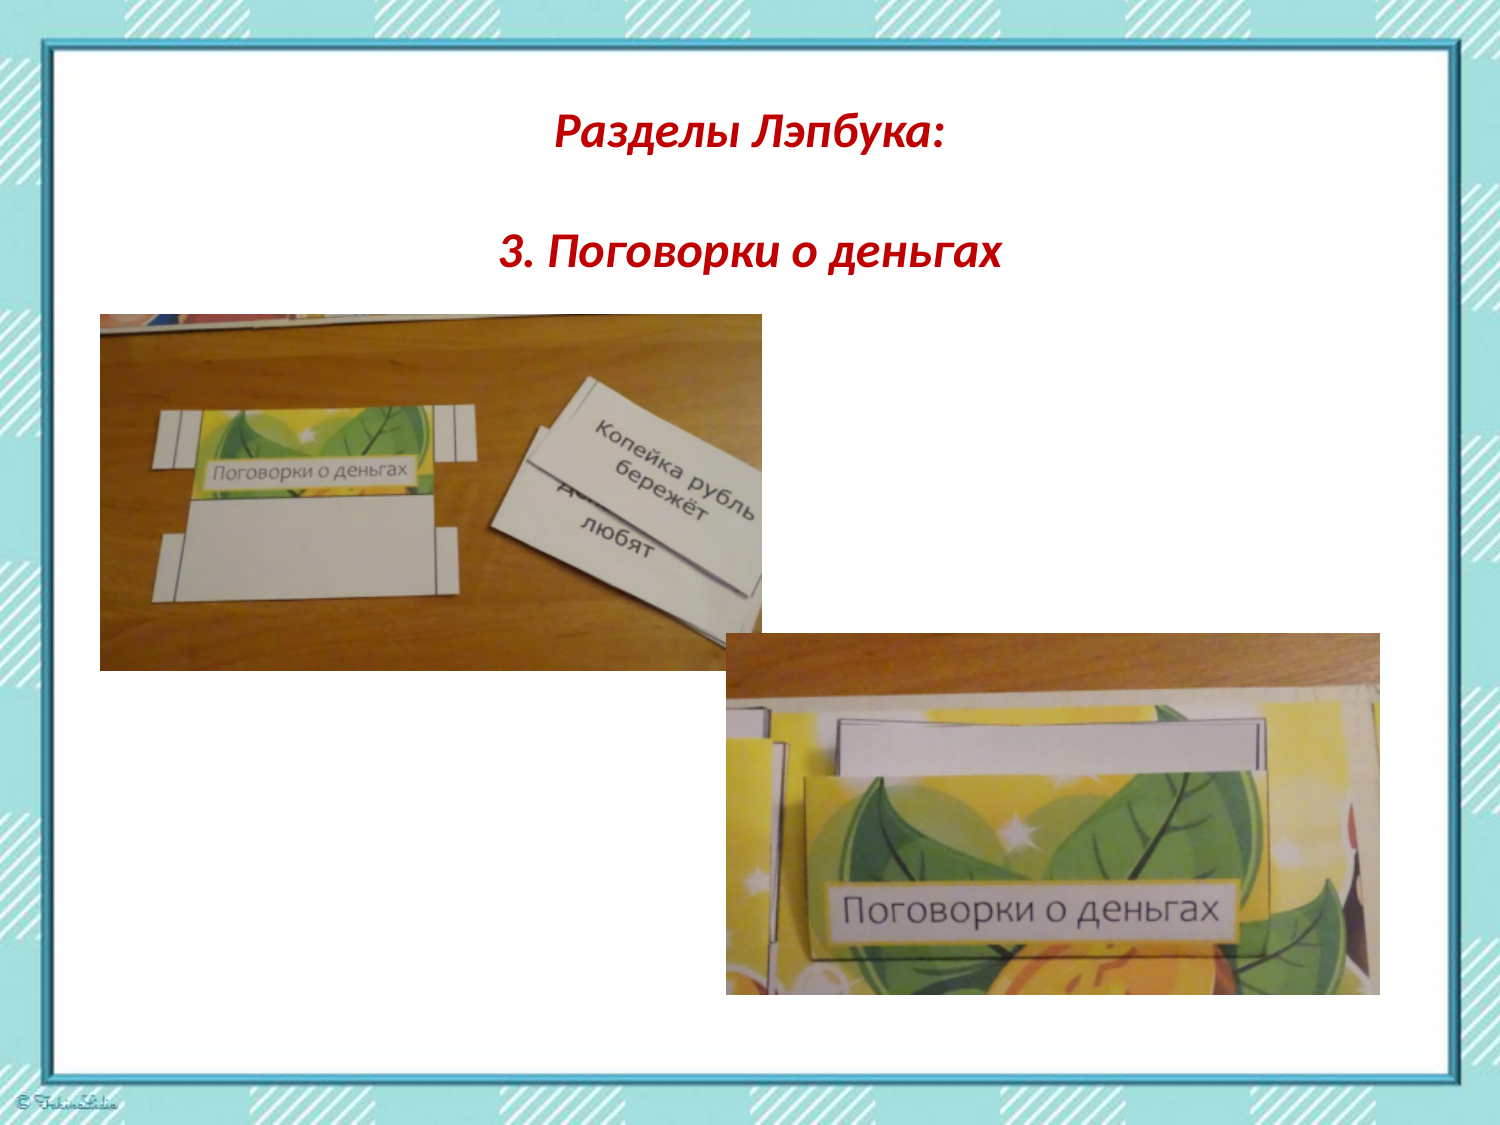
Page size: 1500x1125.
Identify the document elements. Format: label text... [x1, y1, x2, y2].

picture [0, 0, 1500, 1125]
title Разделы Лэпбука: 3. Поговорки о деньгах [75, 90, 1425, 233]
